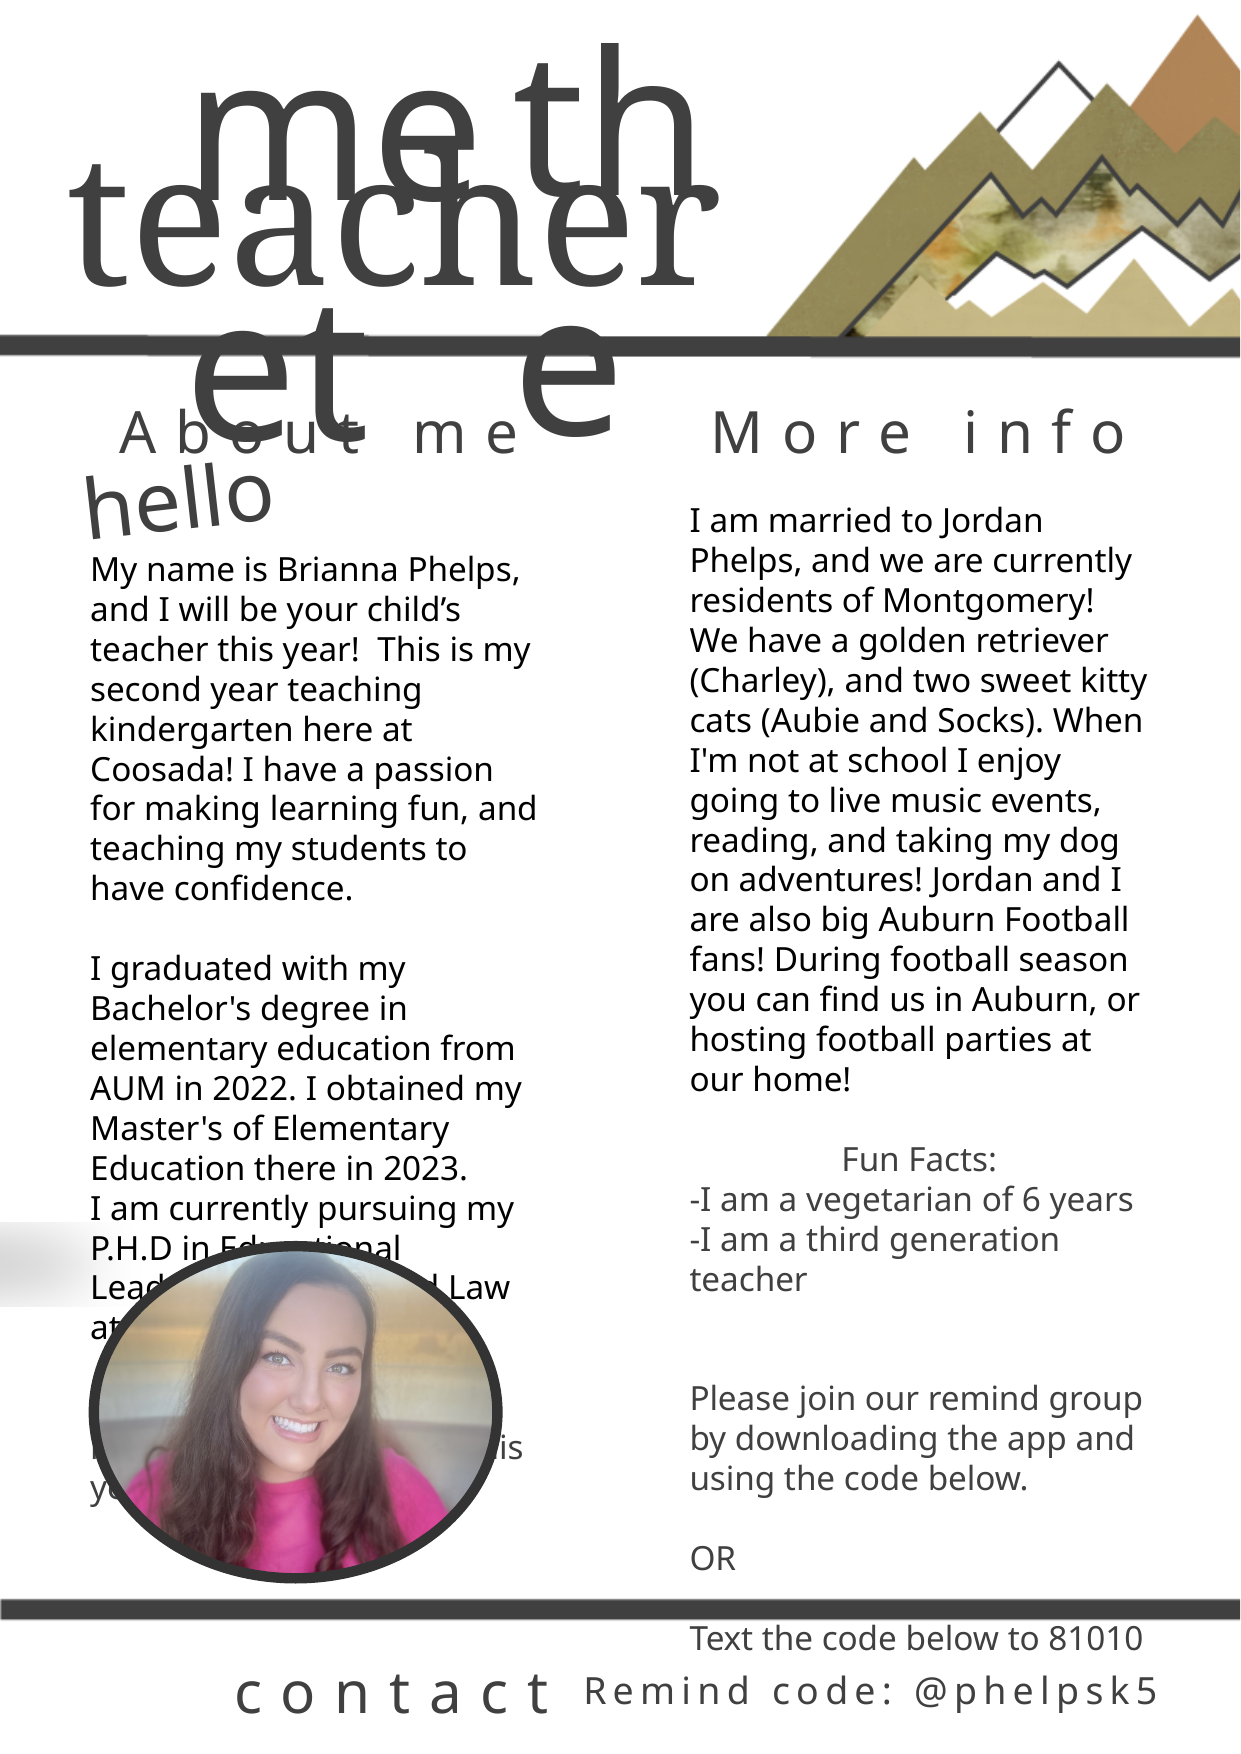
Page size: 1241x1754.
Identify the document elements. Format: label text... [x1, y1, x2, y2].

text_box Remind code: @phelpsk5 [497, 1659, 1241, 1719]
text_box teacher [783, 94, 985, 330]
text_box meet [169, 0, 602, 489]
text_box About me [9, 388, 169, 473]
picture [0, 0, 1241, 1754]
text_box I am married to Jordan Phelps, and we are currently residents of Montgomery! We have a golden retriever (Charley), and two sweet kitty cats (Aubie and Socks). When I'm not at school I enjoy going to live music events, reading, and taking my dog on adventures! Jordan and I are also big Auburn Football fans! During football season you can find us in Auburn, or hosting football parties at our home! Fun Facts: -I am a vegetarian of 6 years -I am a third generation teacher Please join our remind group by downloading the app and using the code below. OR Text the code below to 81010 [674, 491, 1164, 1705]
text_box My name is Brianna Phelps, and I will be your child’s teacher this year! This is my second year teaching kindergarten here at Coosada! I have a passion for making learning fun, and teaching my students to have confidence. I graduated with my Bachelor's degree in elementary education from AUM in 2022. I obtained my Master's of Elementary Education there in 2023. I am currently pursuing my P.H.D in Educational Leadership, Policy and Law at Alabama State. I am looking forward to helping your child grow this year! [75, 540, 563, 1514]
text_box contact [202, 1647, 581, 1733]
text_box More info [783, 388, 1206, 473]
text_box the [497, 0, 783, 483]
text_box hello [61, 439, 416, 567]
text_box teacher [51, 94, 169, 330]
